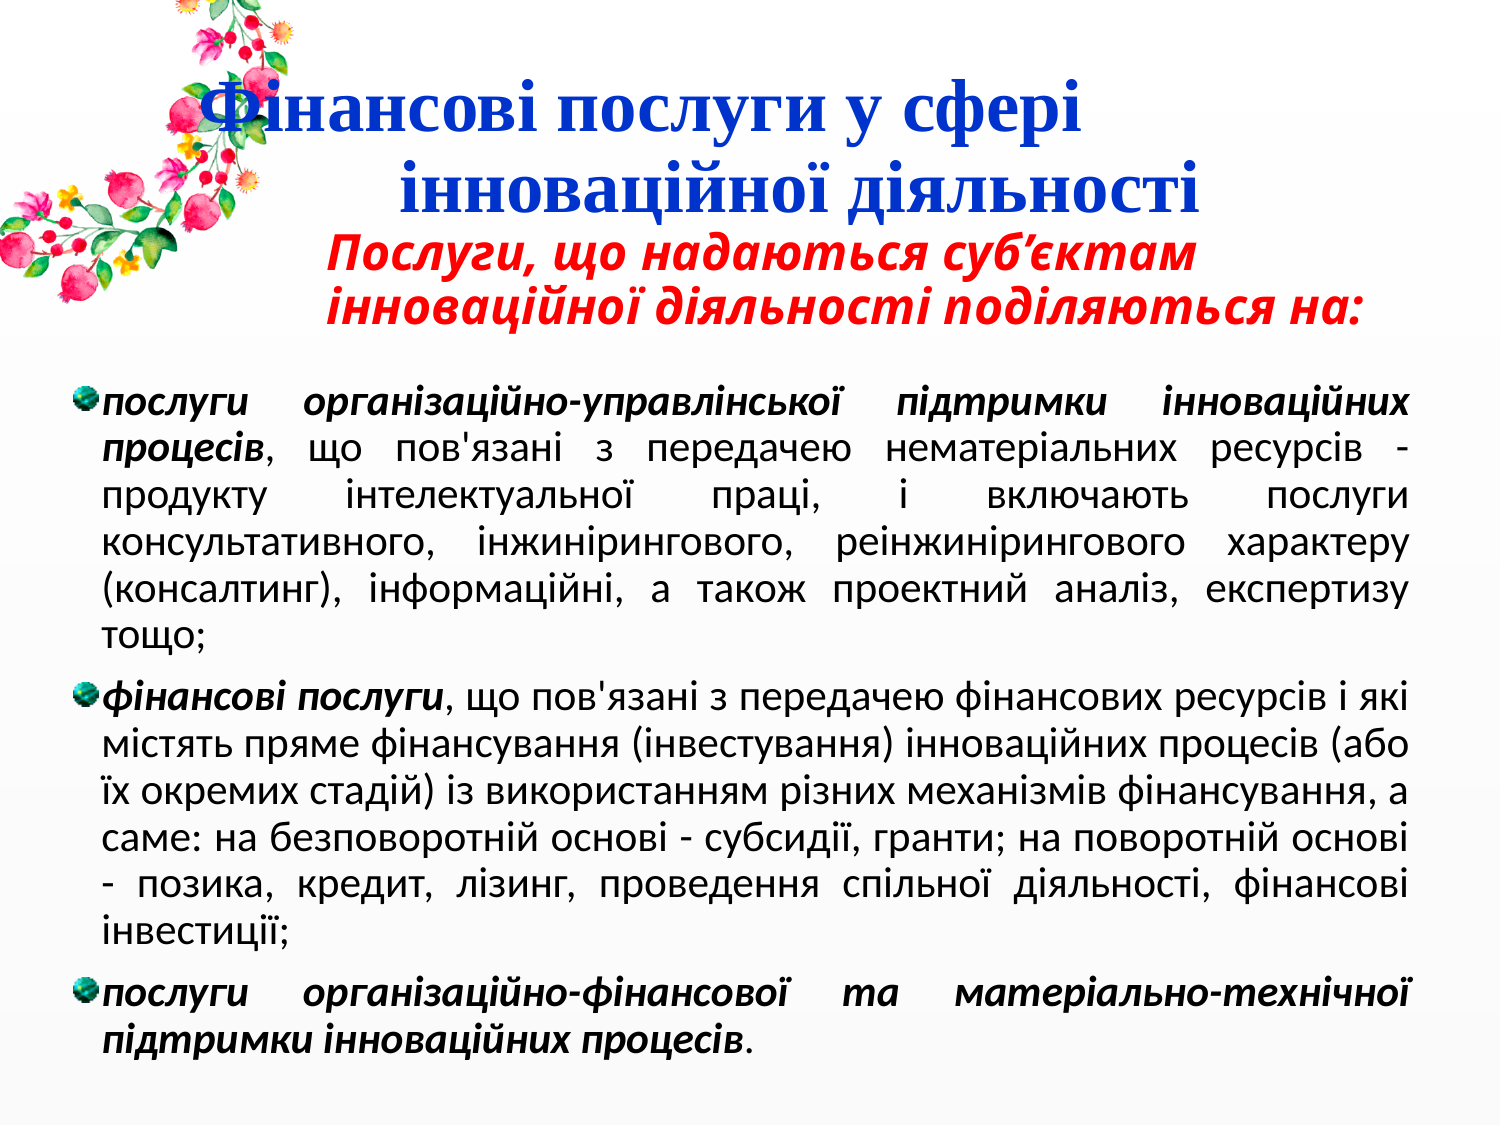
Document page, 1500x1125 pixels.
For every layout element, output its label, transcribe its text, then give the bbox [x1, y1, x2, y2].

picture [73, 386, 99, 411]
list послуги організаційно-управлінської підтримки інноваційних процесів, що пов'язані з передачею нематеріальних ресурсів - продукту інтелектуальної праці, і включають послуги консультативного, інжинірингового, реінжинірингового характеру (консалтинг), інформаційні, а також проектний аналіз, експертизу тощо; фінансові послуги, що пов'язані з передачею фінансових ресурсів і які містять пряме фінансування (інвестування) інноваційних процесів (або їх окремих стадій) із використанням різних механізмів фінансування, а саме: на безповоротній основі - субсидії, гранти; на поворотній основі - позика, кредит, лізинг, проведення спільної діяльності, фінансові інвестиції; послуги організаційно-фінансової та матеріально-технічної підтримки інноваційних процесів. [58, 370, 1425, 1074]
title Послуги, що надаються суб’єктам інноваційної діяльності поділяються на: [311, 282, 1440, 346]
picture [0, 0, 386, 318]
text_box Фінансові послуги у сфері інноваційної діяльності [119, 14, 1500, 282]
picture [73, 682, 99, 707]
picture [73, 977, 99, 1003]
